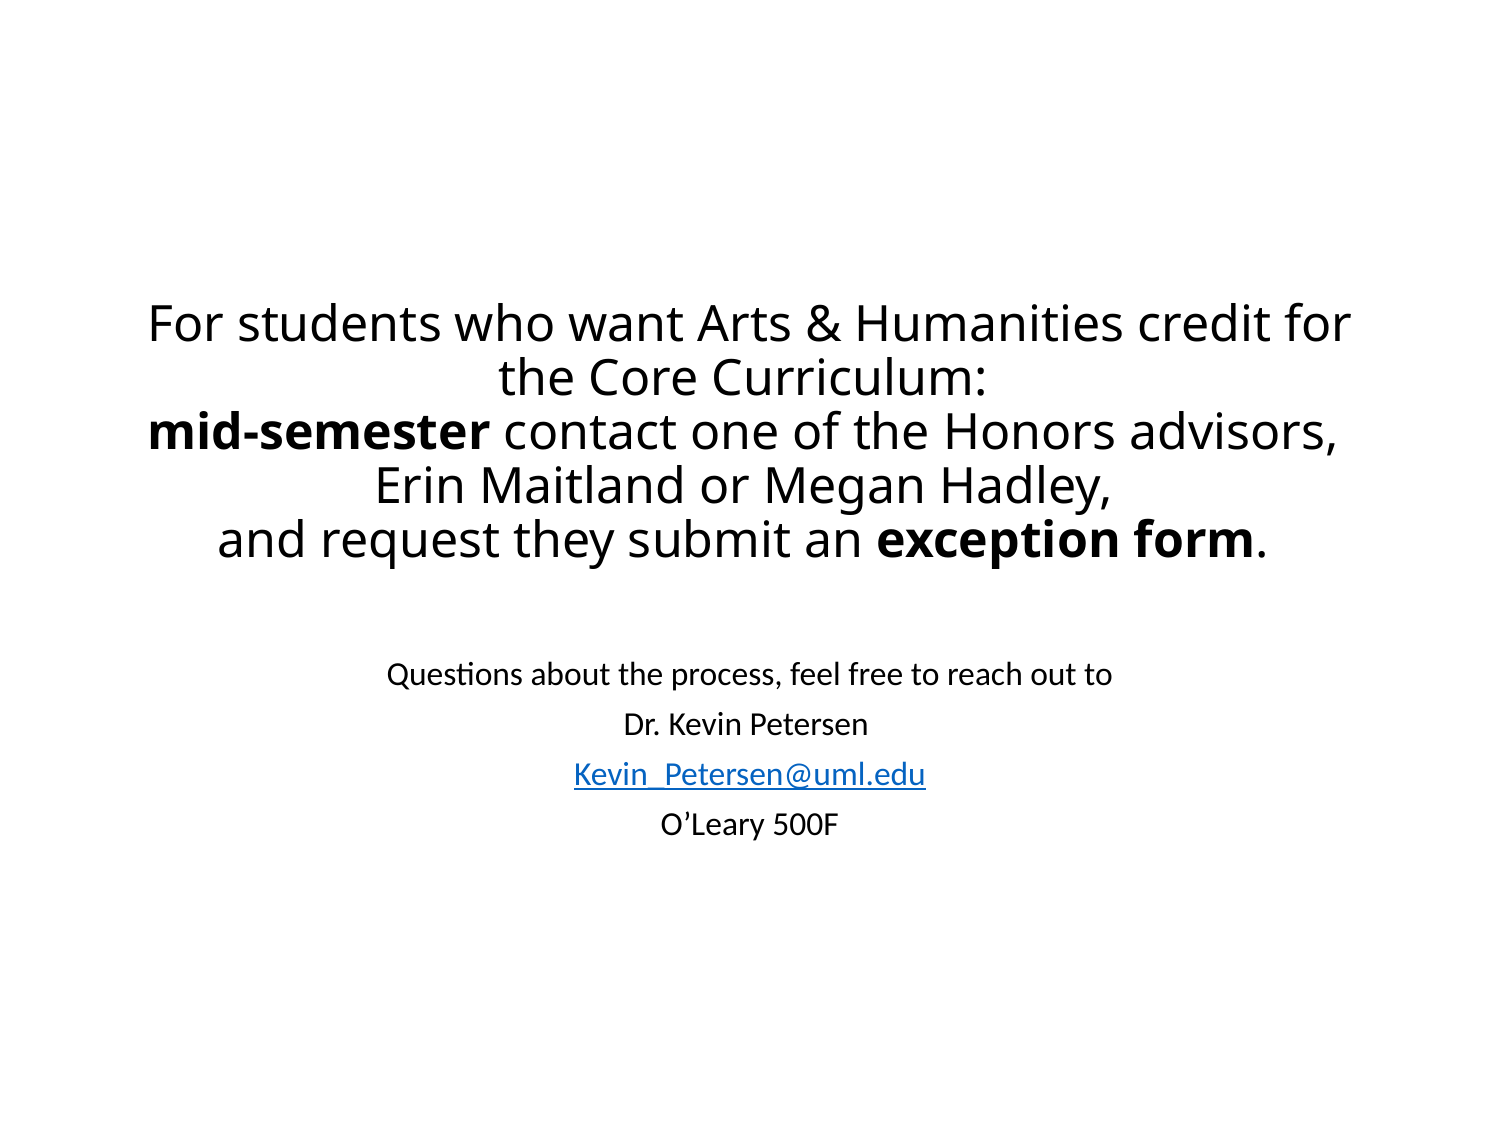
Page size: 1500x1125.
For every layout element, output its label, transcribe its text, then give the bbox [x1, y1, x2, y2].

subtitle Questions about the process, feel free to reach out to Dr. Kevin Petersen Kevin_Petersen@uml.edu O’Leary 500F [187, 648, 1313, 853]
title For students who want Arts & Humanities credit for the Core Curriculum: mid-semester contact one of the Honors advisors, Erin Maitland or Megan Hadley, and request they submit an exception form. [112, 184, 1388, 576]
